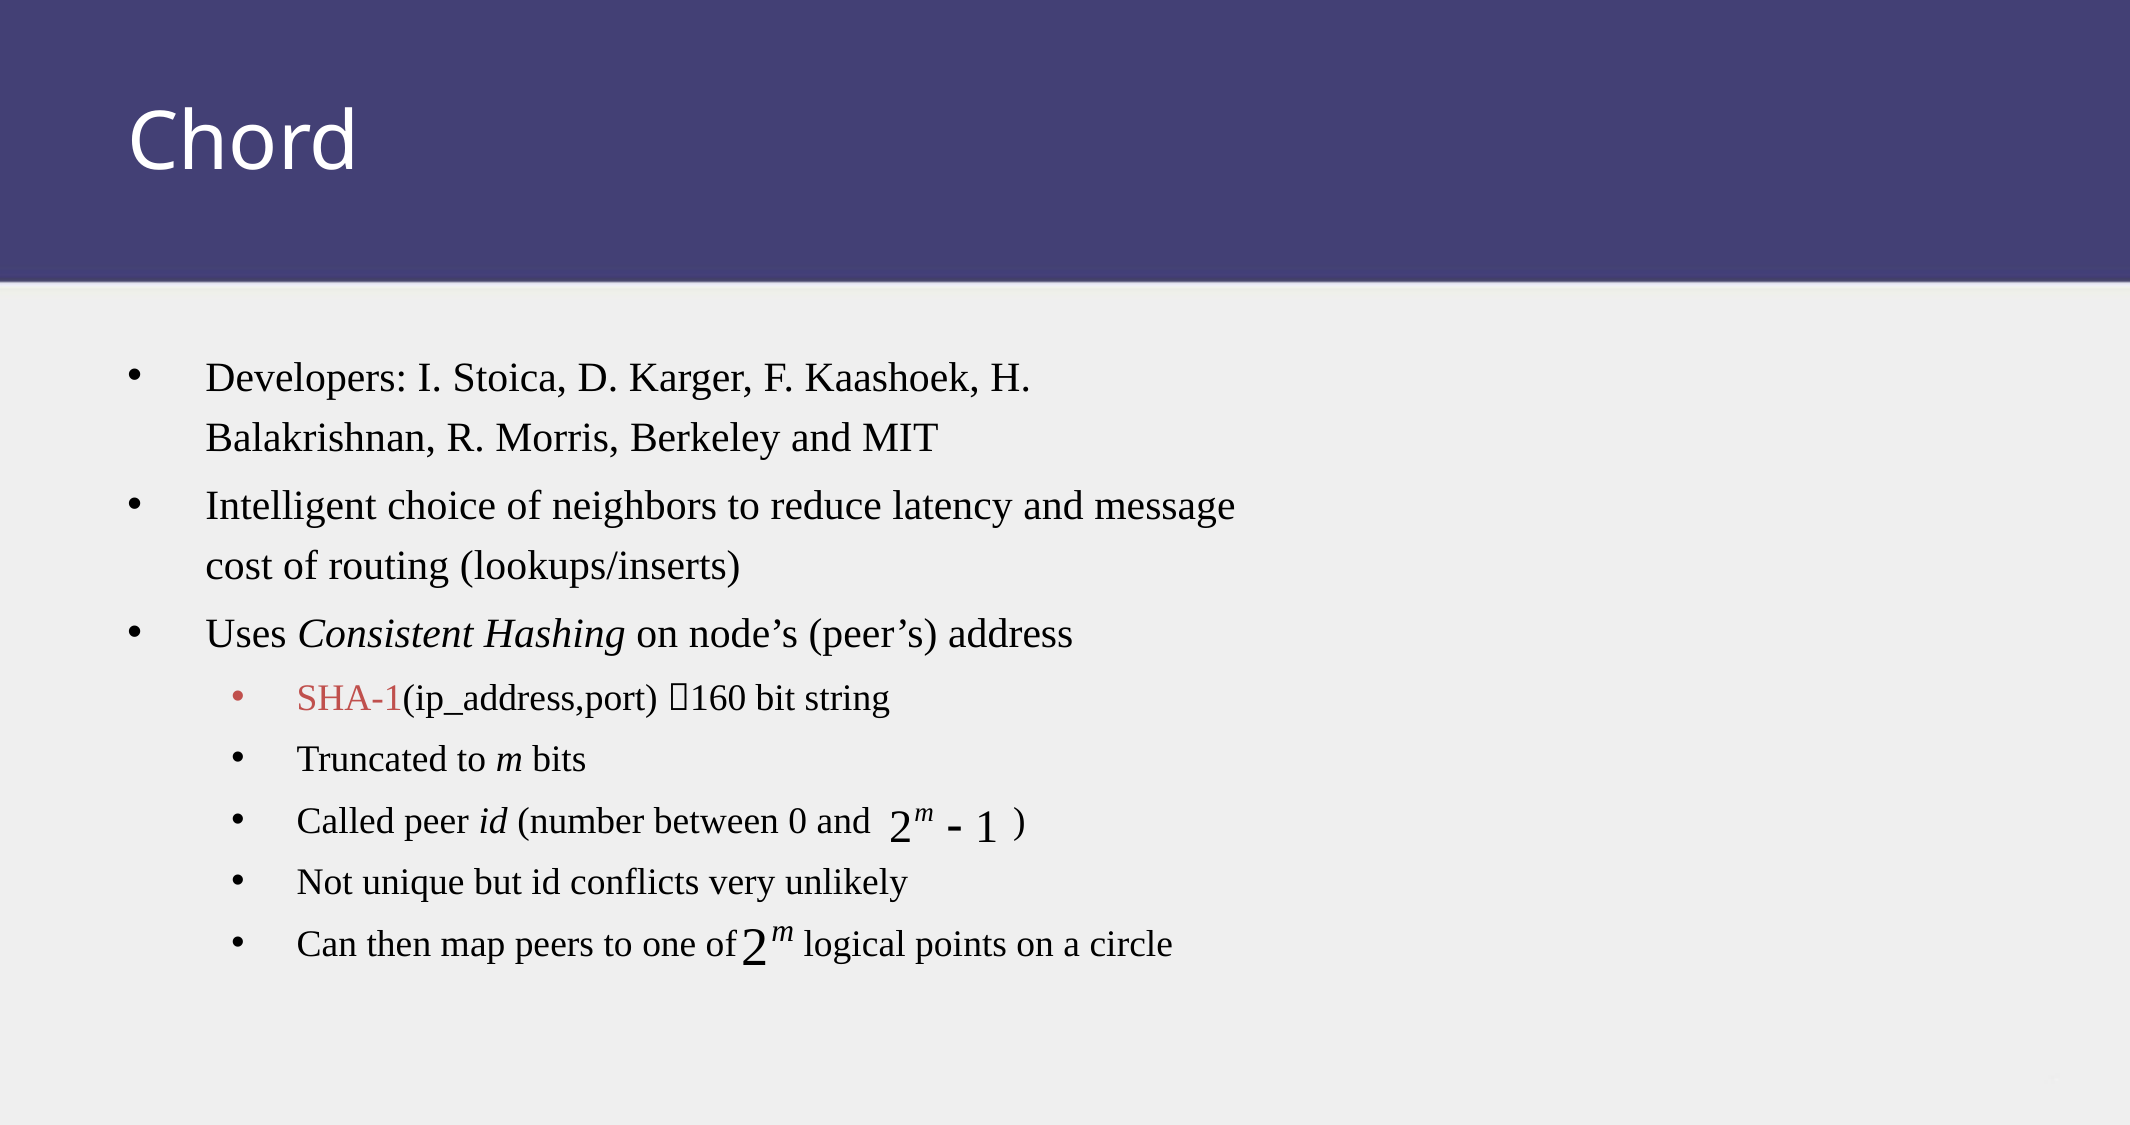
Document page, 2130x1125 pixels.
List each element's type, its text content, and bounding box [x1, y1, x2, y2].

picture [0, 0, 2130, 1125]
title Chord [106, 45, 2059, 230]
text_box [881, 791, 1003, 851]
list Developers: I. Stoica, D. Karger, F. Kaashoek, H. Balakrishnan, R. Morris, Berkeley and MIT Intelligent choice of neighbors to reduce latency and message cost of routing (lookups/inserts) Uses Consistent Hashing on node’s (peer’s) address SHA-1(ip_address,port) 160 bit string Truncated to m bits Called peer id (number between 0 and ) Not unique but id conflicts very unlikely Can then map peers to one of logical points on a circle [106, 329, 1261, 1030]
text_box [733, 906, 807, 976]
